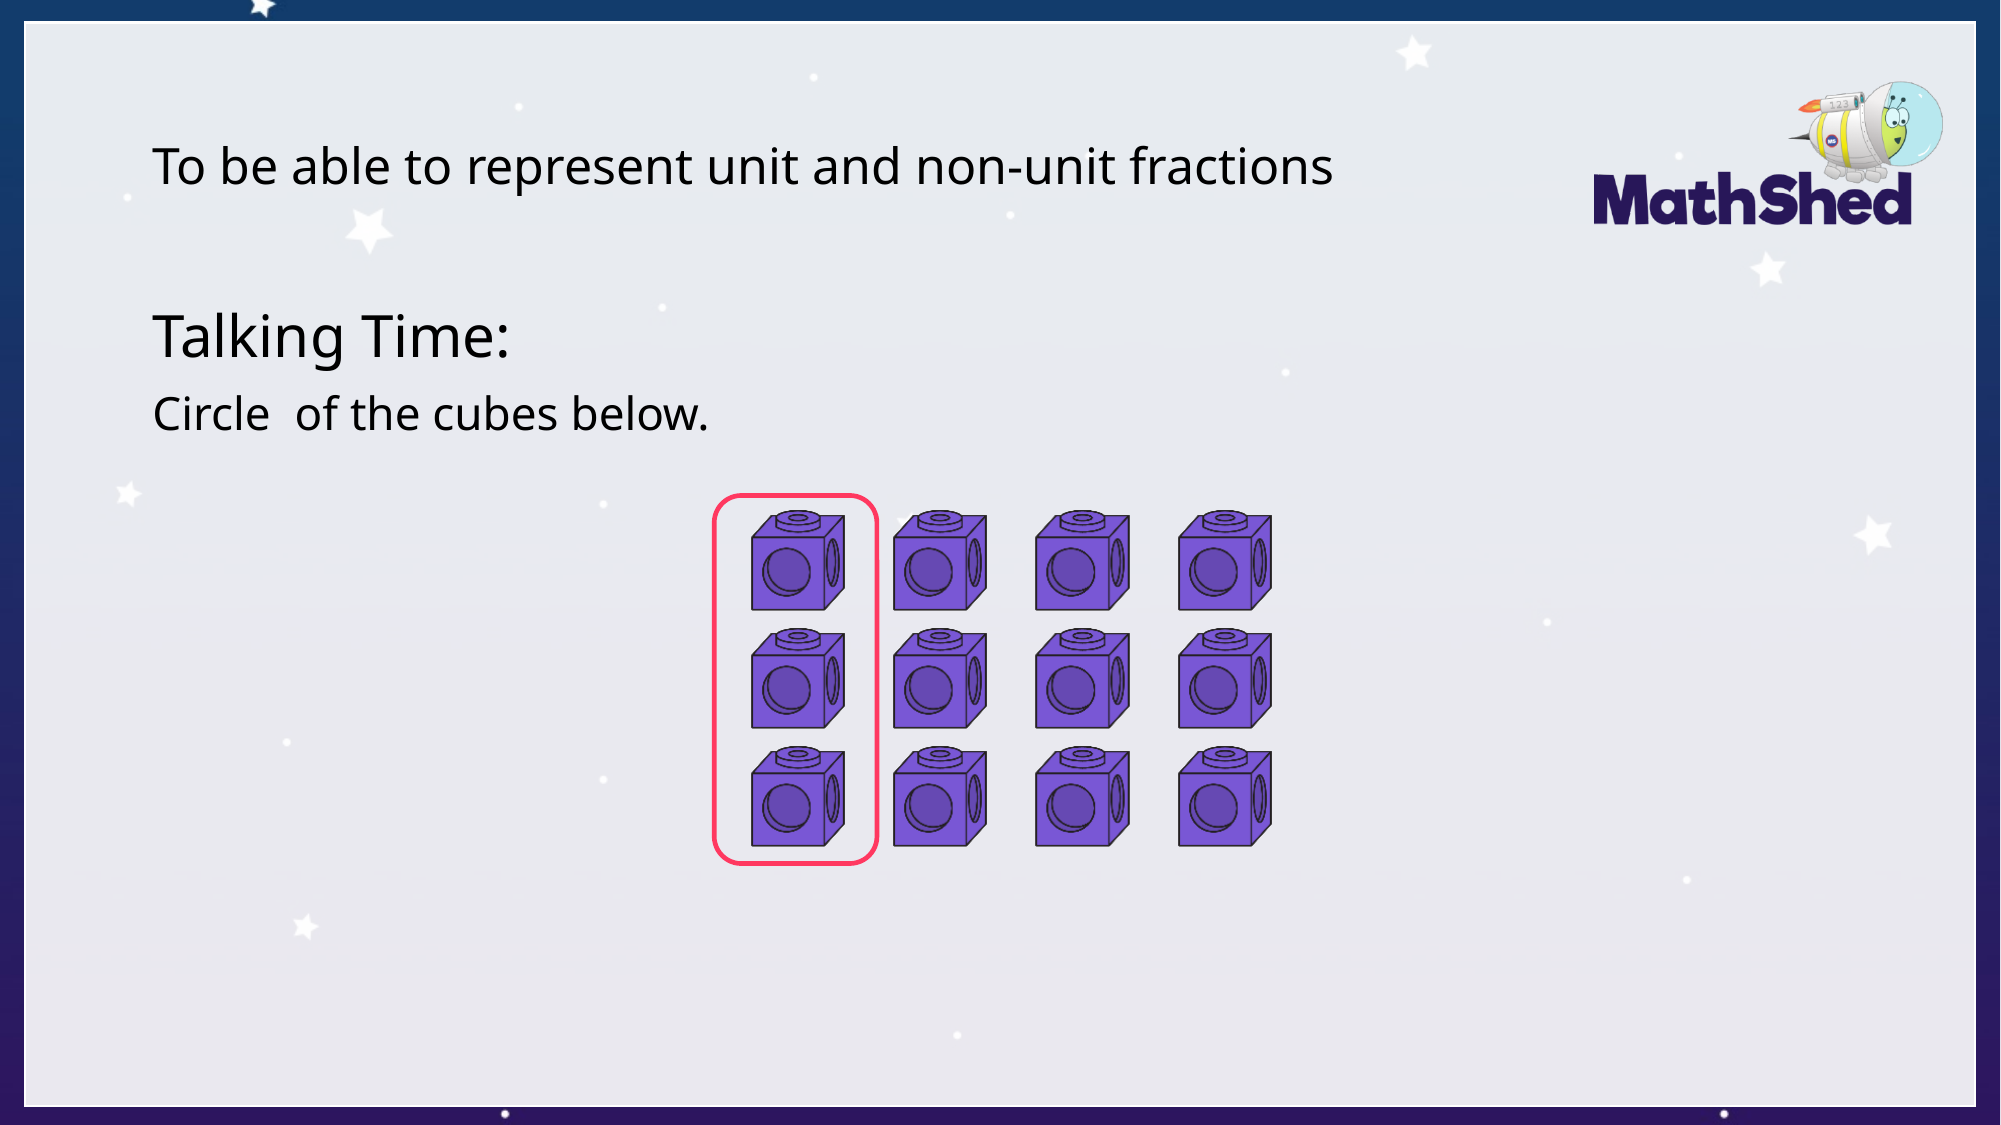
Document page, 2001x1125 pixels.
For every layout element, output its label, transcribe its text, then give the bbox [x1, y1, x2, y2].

picture [0, 0, 2001, 1125]
title To be able to represent unit and non-unit fractions [137, 59, 1578, 278]
text_box [713, 494, 879, 865]
